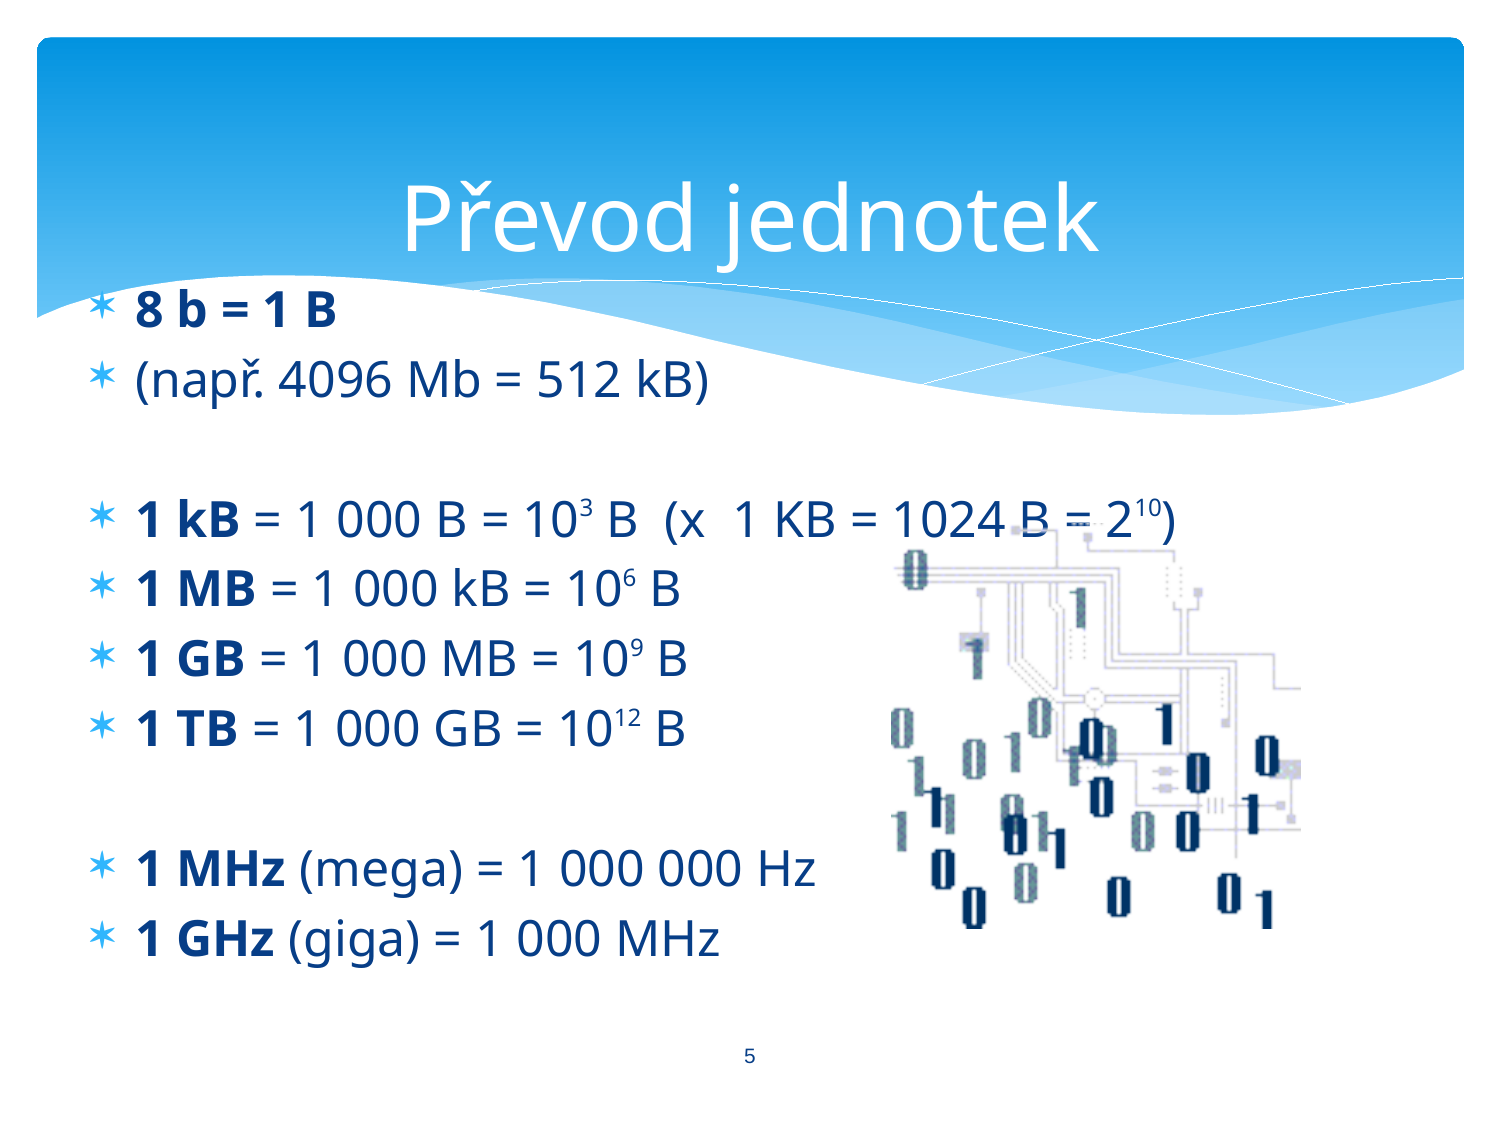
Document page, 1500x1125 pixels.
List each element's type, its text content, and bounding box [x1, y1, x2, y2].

slide_number 5 [654, 1025, 846, 1086]
picture [891, 523, 1301, 929]
title Převod jednotek [75, 152, 1425, 750]
list 8 b = 1 B (např. 4096 Mb = 512 kB) 1 kB = 1 000 B = 103 B (x 1 KB = 1024 B = 210) 1 MB = 1 000 kB = 106 B 1 GB = 1 000 MB = 109 B 1 TB = 1 000 GB = 1012 B 1 MHz (mega) = 1 000 000 Hz 1 GHz (giga) = 1 000 MHz [75, 750, 1425, 1102]
